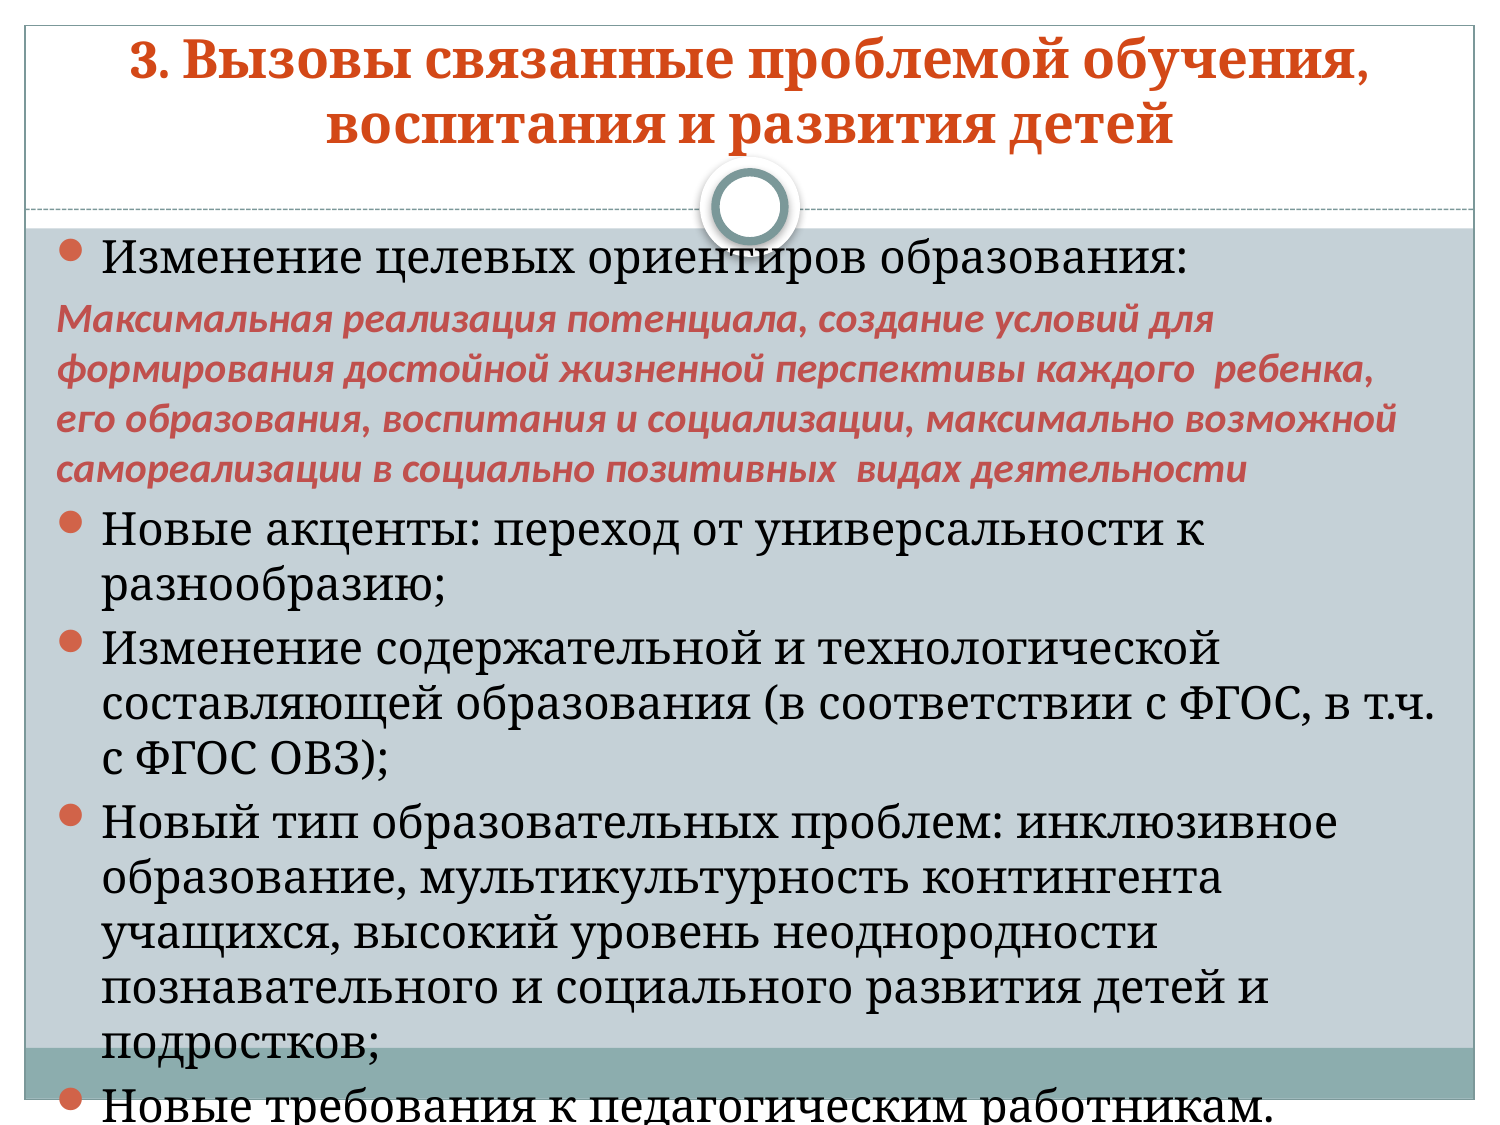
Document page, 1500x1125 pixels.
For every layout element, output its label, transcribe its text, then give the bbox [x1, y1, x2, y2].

title 3. Вызовы связанные проблемой обучения, воспитания и развития детей [29, 37, 1471, 162]
list Изменение целевых ориентиров образования: Максимальная реализация потенциала, создание условий для формирования достойной жизненной перспективы каждого ребенка, его образования, воспитания и социализации, максимально возможной самореализации в социально позитивных видах деятельности Новые акценты: переход от универсальности к разнообразию; Изменение содержательной и технологической составляющей образования (в соответствии с ФГОС, в т.ч. с ФГОС ОВЗ); Новый тип образовательных проблем: инклюзивное образование, мультикультурность контингента учащихся, высокий уровень неоднородности познавательного и социального развития детей и подростков; Новые требования к педагогическим работникам. [41, 219, 1459, 1094]
